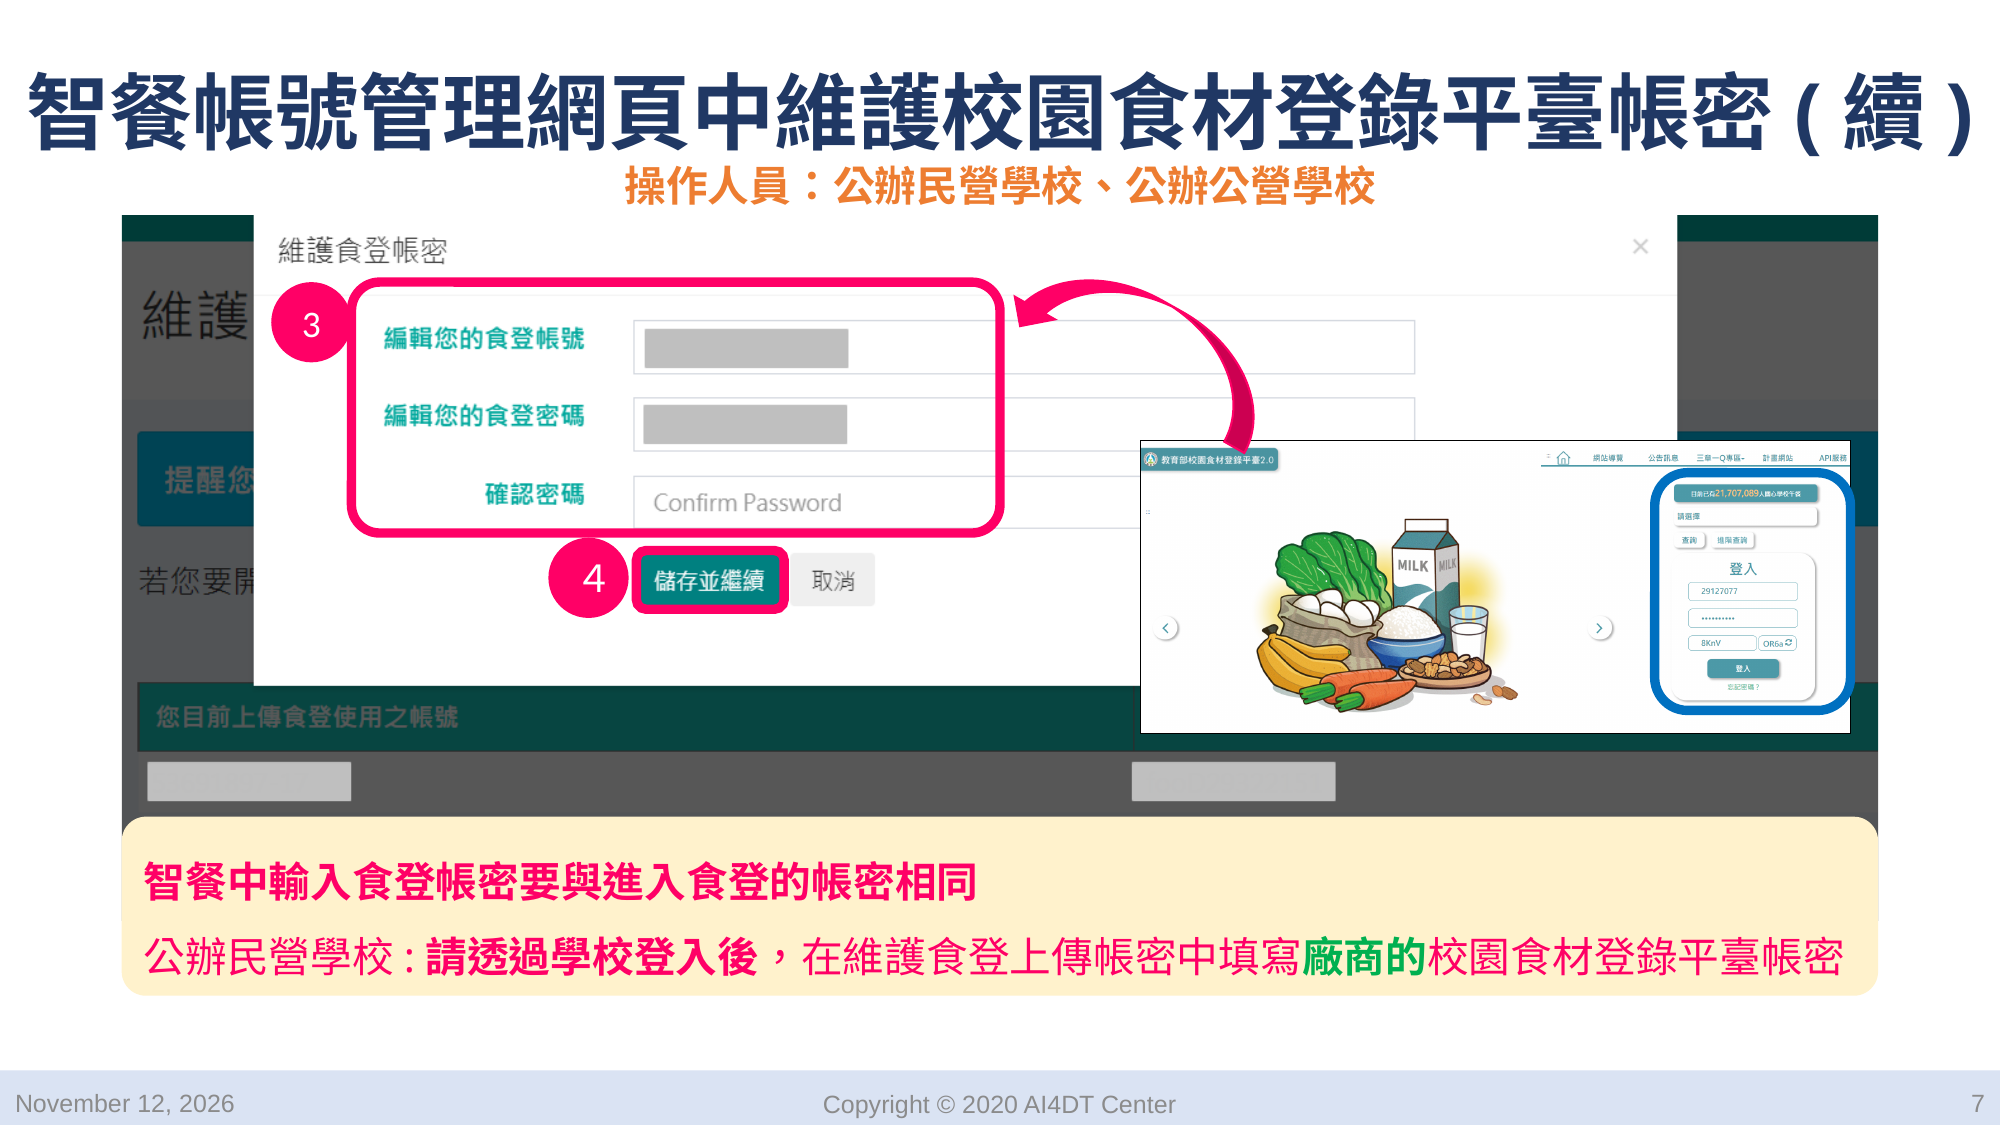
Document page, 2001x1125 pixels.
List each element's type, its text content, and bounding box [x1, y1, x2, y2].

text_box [1004, 297, 1851, 734]
text_box 智餐帳號管理網頁中維護校園食材登錄平臺帳密(續) 操作人員：公辦民營學校、公辦公營學校 [0, 52, 2000, 218]
picture [121, 215, 1879, 921]
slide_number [0, 1072, 450, 1125]
text_box 智餐中輸入食登帳密要與進入食登的帳密相同 公辦民營學校:請透過學校登入後，在維護食登上傳帳密中填寫廠商的校園食材登錄平臺帳密 [121, 921, 1879, 996]
footer Copyright © 2020 AI4DT Center [662, 1073, 1338, 1125]
slide_number 7 [1550, 1072, 2000, 1125]
